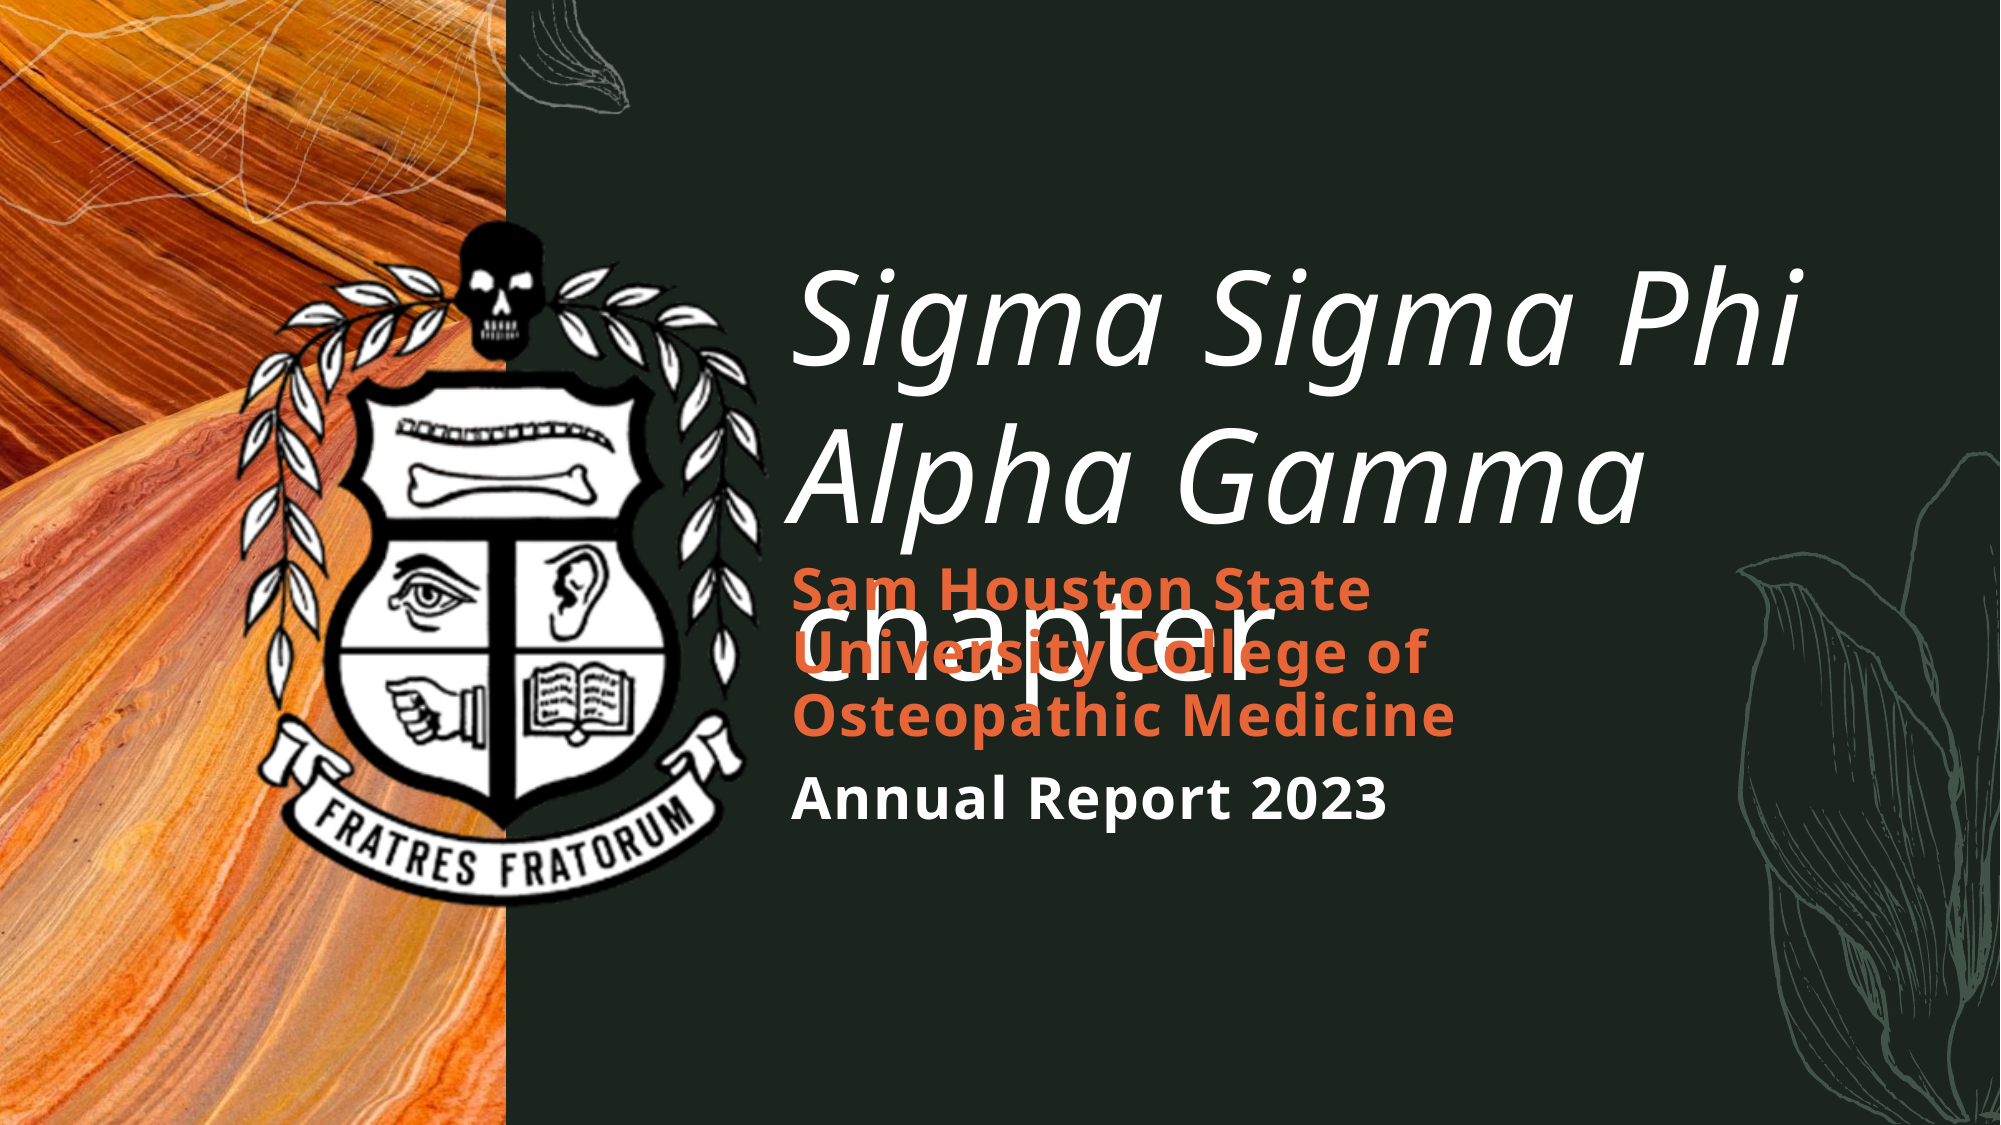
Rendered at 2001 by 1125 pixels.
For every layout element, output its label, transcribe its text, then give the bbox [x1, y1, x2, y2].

picture [0, 0, 777, 1125]
title Sigma Sigma Phi Alpha Gamma chapter [777, 226, 1957, 747]
subtitle Sam Houston State University College of Osteopathic Medicine Annual Report 2023 [777, 522, 1687, 871]
